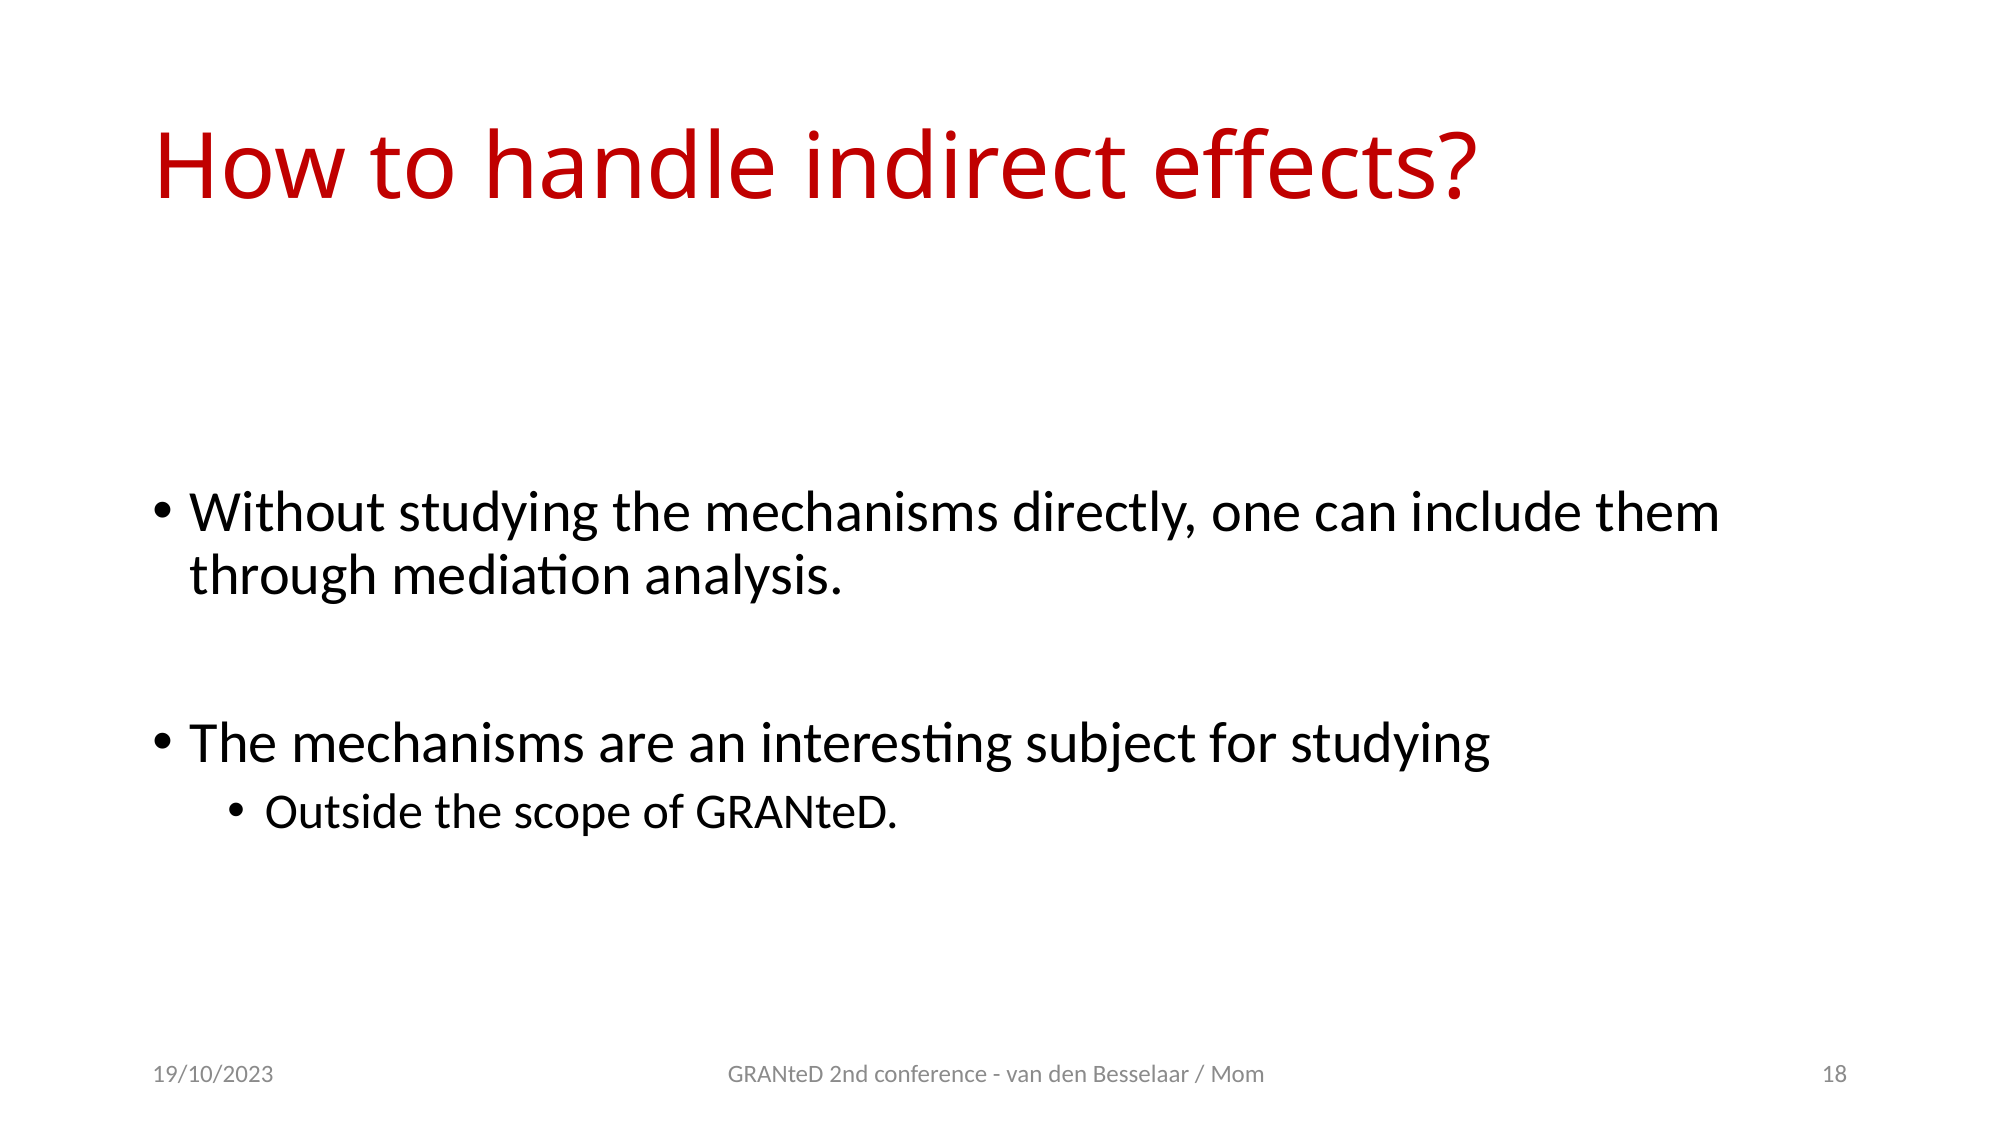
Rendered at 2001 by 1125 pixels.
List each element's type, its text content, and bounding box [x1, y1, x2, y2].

footer GRANteD 2nd conference - van den Besselaar / Mom [662, 1042, 1338, 1103]
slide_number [137, 1042, 588, 1103]
list Without studying the mechanisms directly, one can include them through mediation analysis. The mechanisms are an interesting subject for studying Outside the scope of GRANteD. [137, 299, 1863, 1014]
slide_number 18 [1412, 1042, 1863, 1103]
title How to handle indirect effects? [137, 59, 1863, 278]
